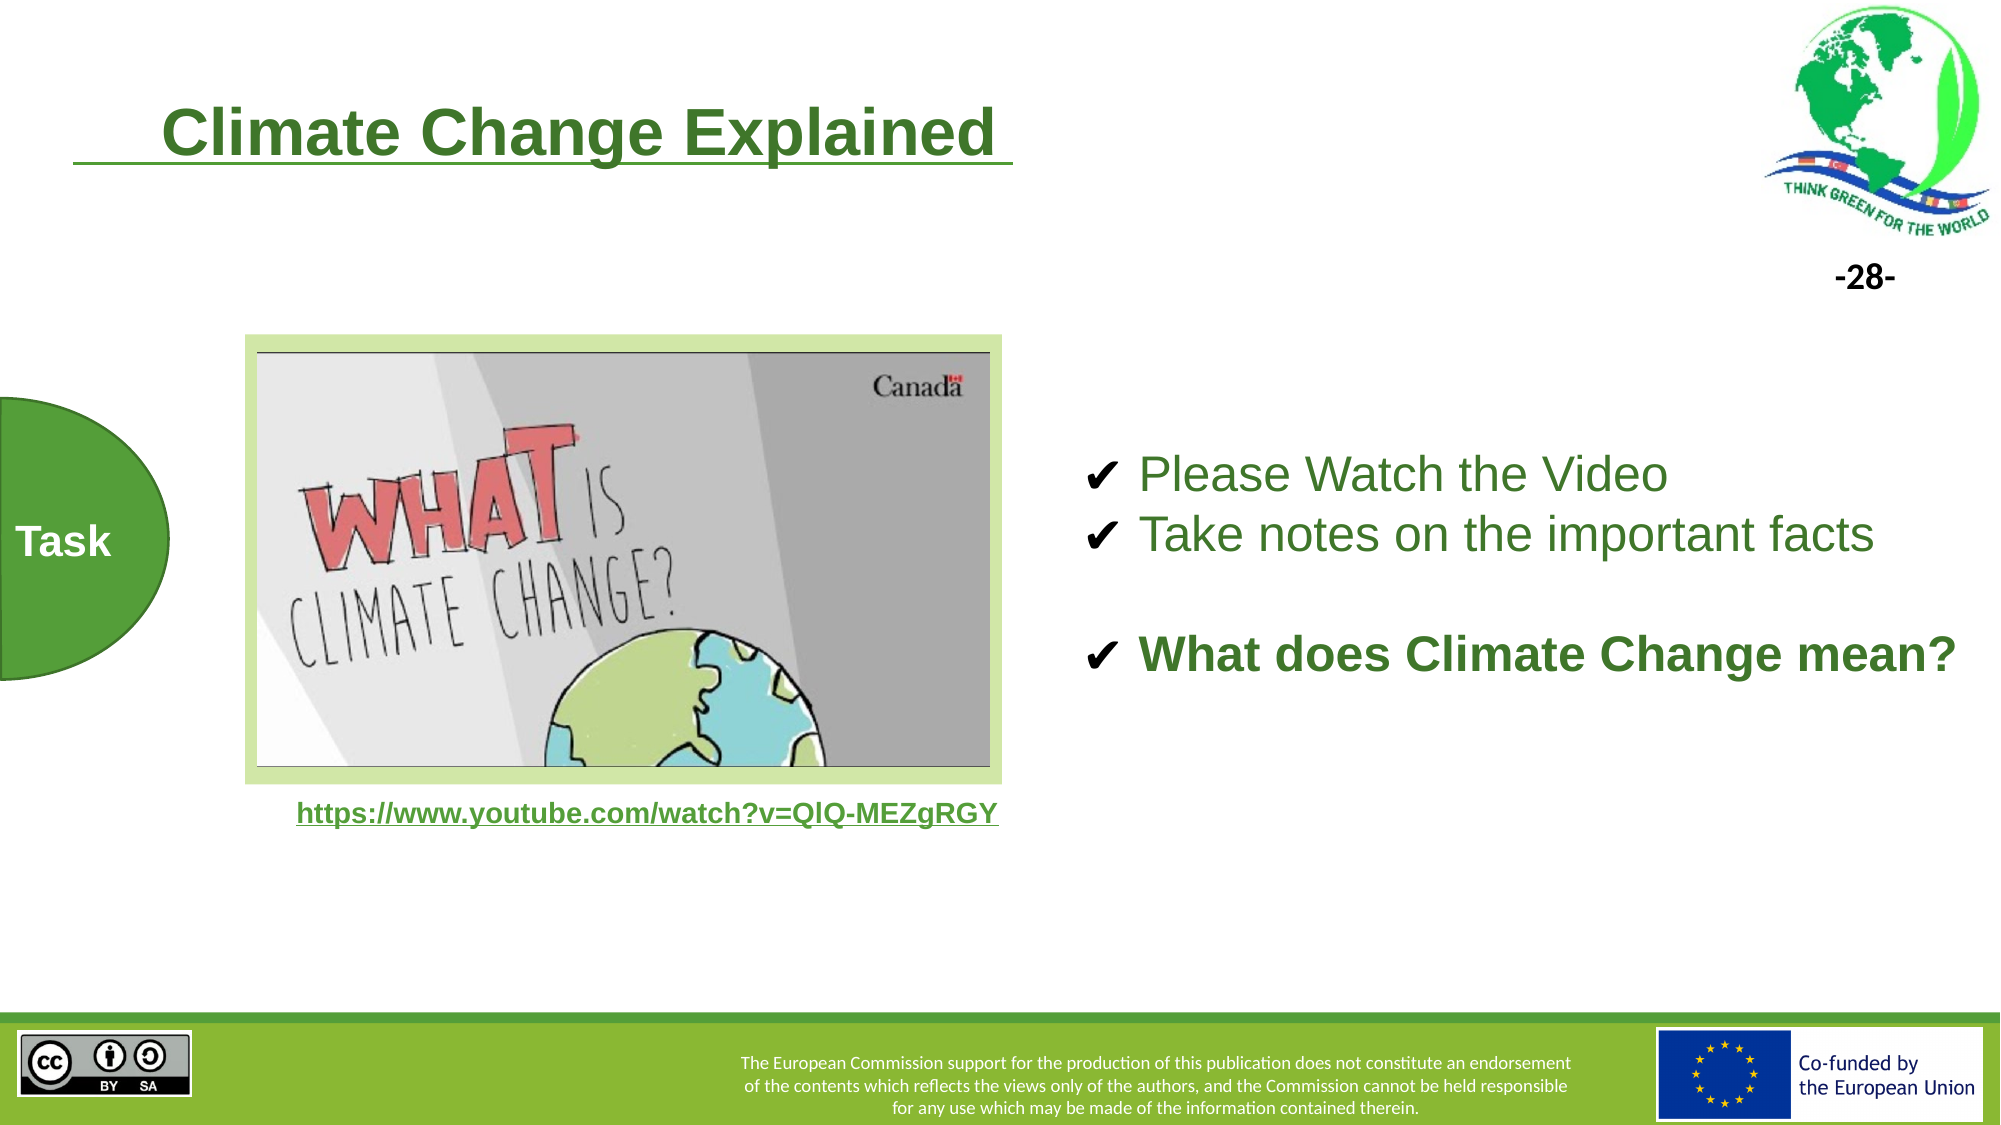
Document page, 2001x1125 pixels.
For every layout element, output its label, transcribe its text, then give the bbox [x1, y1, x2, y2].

text_box [0, 398, 161, 497]
text_box Please Watch the Video Take notes on the important facts What does Climate Change mean? [1067, 433, 1976, 689]
text_box Climate Change Explained [146, 81, 1086, 177]
picture [1761, 3, 2001, 241]
picture [1656, 1027, 1983, 1122]
picture [17, 1030, 192, 1097]
text_box [0, 581, 161, 680]
picture [257, 352, 990, 767]
text_box https://www.youtube.com/watch?v=QlQ-MEZgRGY [266, 790, 1023, 837]
list [180, 203, 1830, 963]
text_box Task [0, 497, 169, 581]
